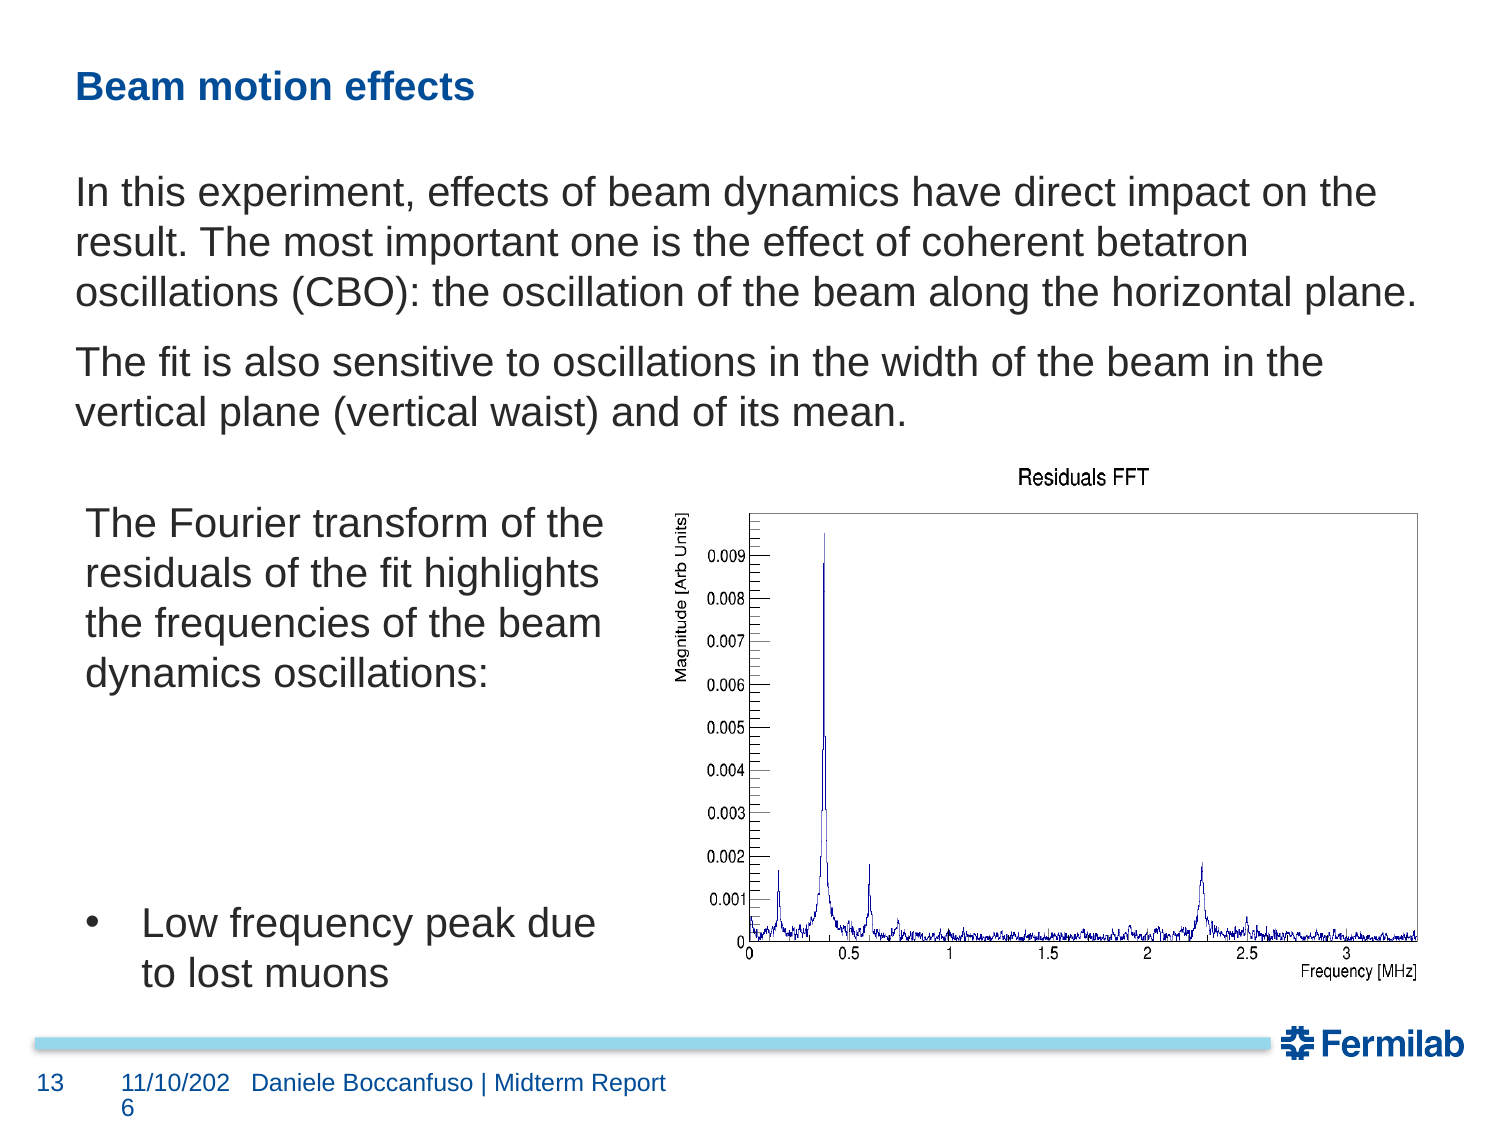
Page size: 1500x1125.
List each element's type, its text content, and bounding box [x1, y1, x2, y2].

title Beam motion effects [75, 38, 1500, 109]
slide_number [120, 1066, 232, 1107]
picture [665, 459, 1500, 995]
footer Daniele Boccanfuso | Midterm Report [251, 1066, 1279, 1107]
picture [1281, 1026, 1464, 1060]
list In this experiment, effects of beam dynamics have direct impact on the result. The most important one is the effect of coherent betatron oscillations (CBO): the oscillation of the beam along the horizontal plane. The fit is also sensitive to oscillations in the width of the beam in the vertical plane (vertical waist) and of its mean. [75, 164, 1435, 305]
slide_number 13 [36, 1066, 105, 1106]
